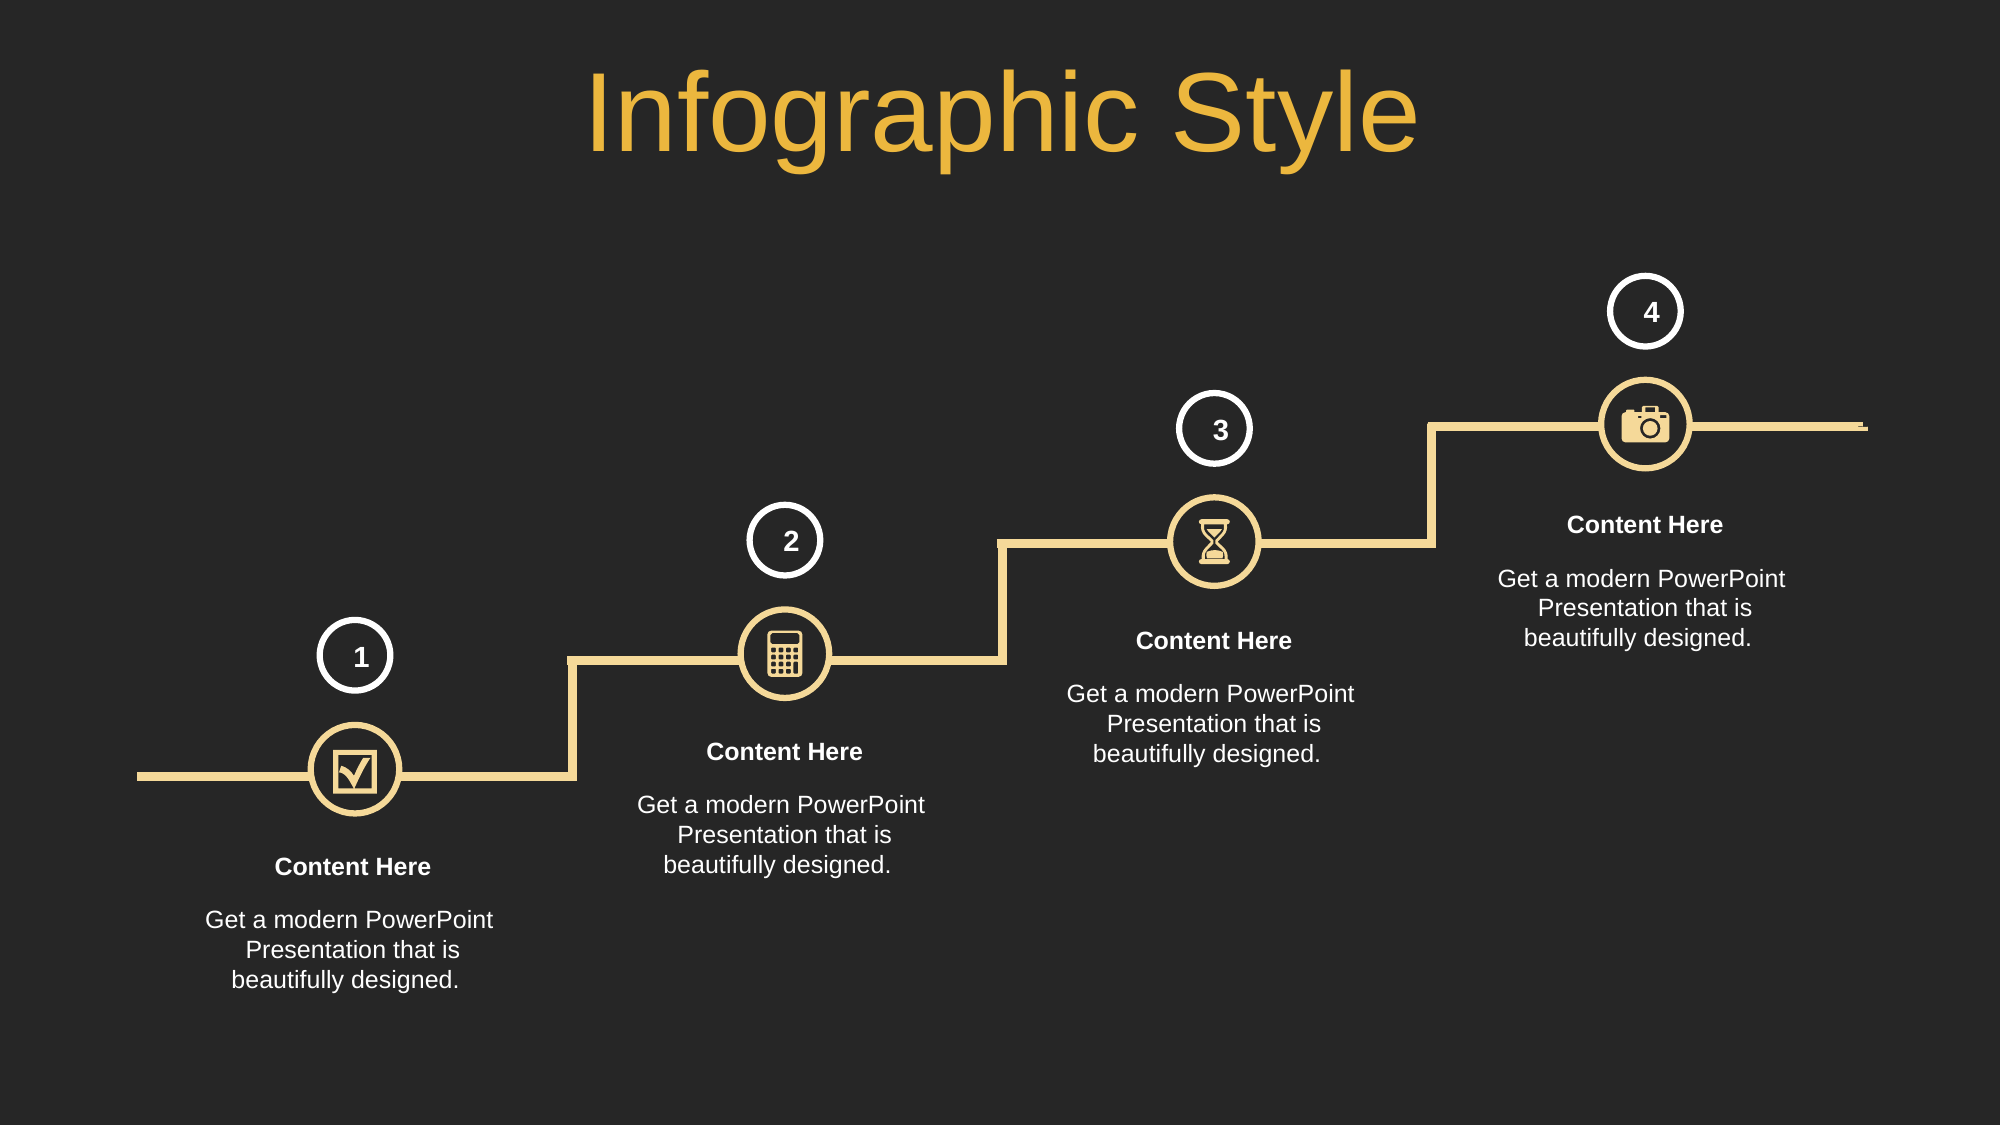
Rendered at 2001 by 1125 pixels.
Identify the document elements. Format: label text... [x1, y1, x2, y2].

text_box [332, 749, 378, 795]
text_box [319, 275, 1681, 691]
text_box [607, 727, 963, 888]
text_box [175, 842, 531, 1002]
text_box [1037, 617, 1392, 777]
text_box [1681, 396, 1691, 453]
text_box [759, 691, 811, 700]
list Infographic Style [53, 46, 1952, 184]
text_box [309, 723, 401, 815]
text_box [1468, 501, 1823, 661]
text_box [137, 691, 573, 777]
